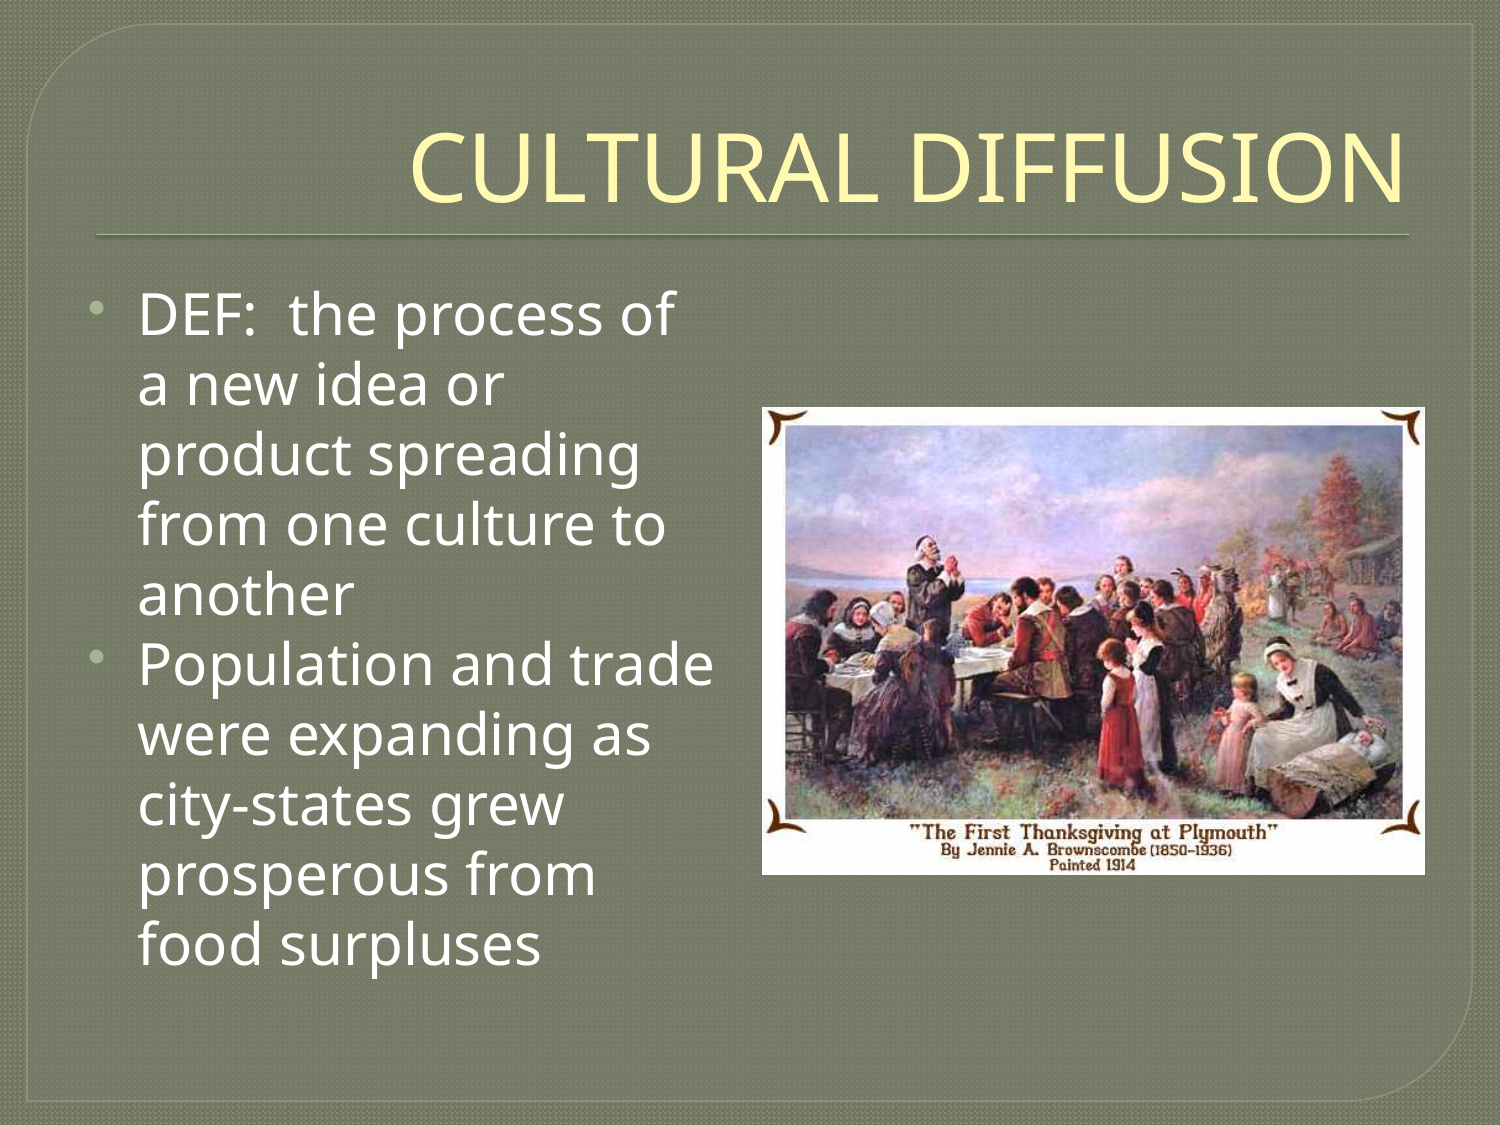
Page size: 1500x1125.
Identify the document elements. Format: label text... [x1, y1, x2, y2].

list DEF: the process of a new idea or product spreading from one culture to another Population and trade were expanding as city-states grew prosperous from food surpluses [75, 270, 738, 1013]
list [762, 407, 1426, 876]
title CULTURAL DIFFUSION [75, 41, 1425, 230]
